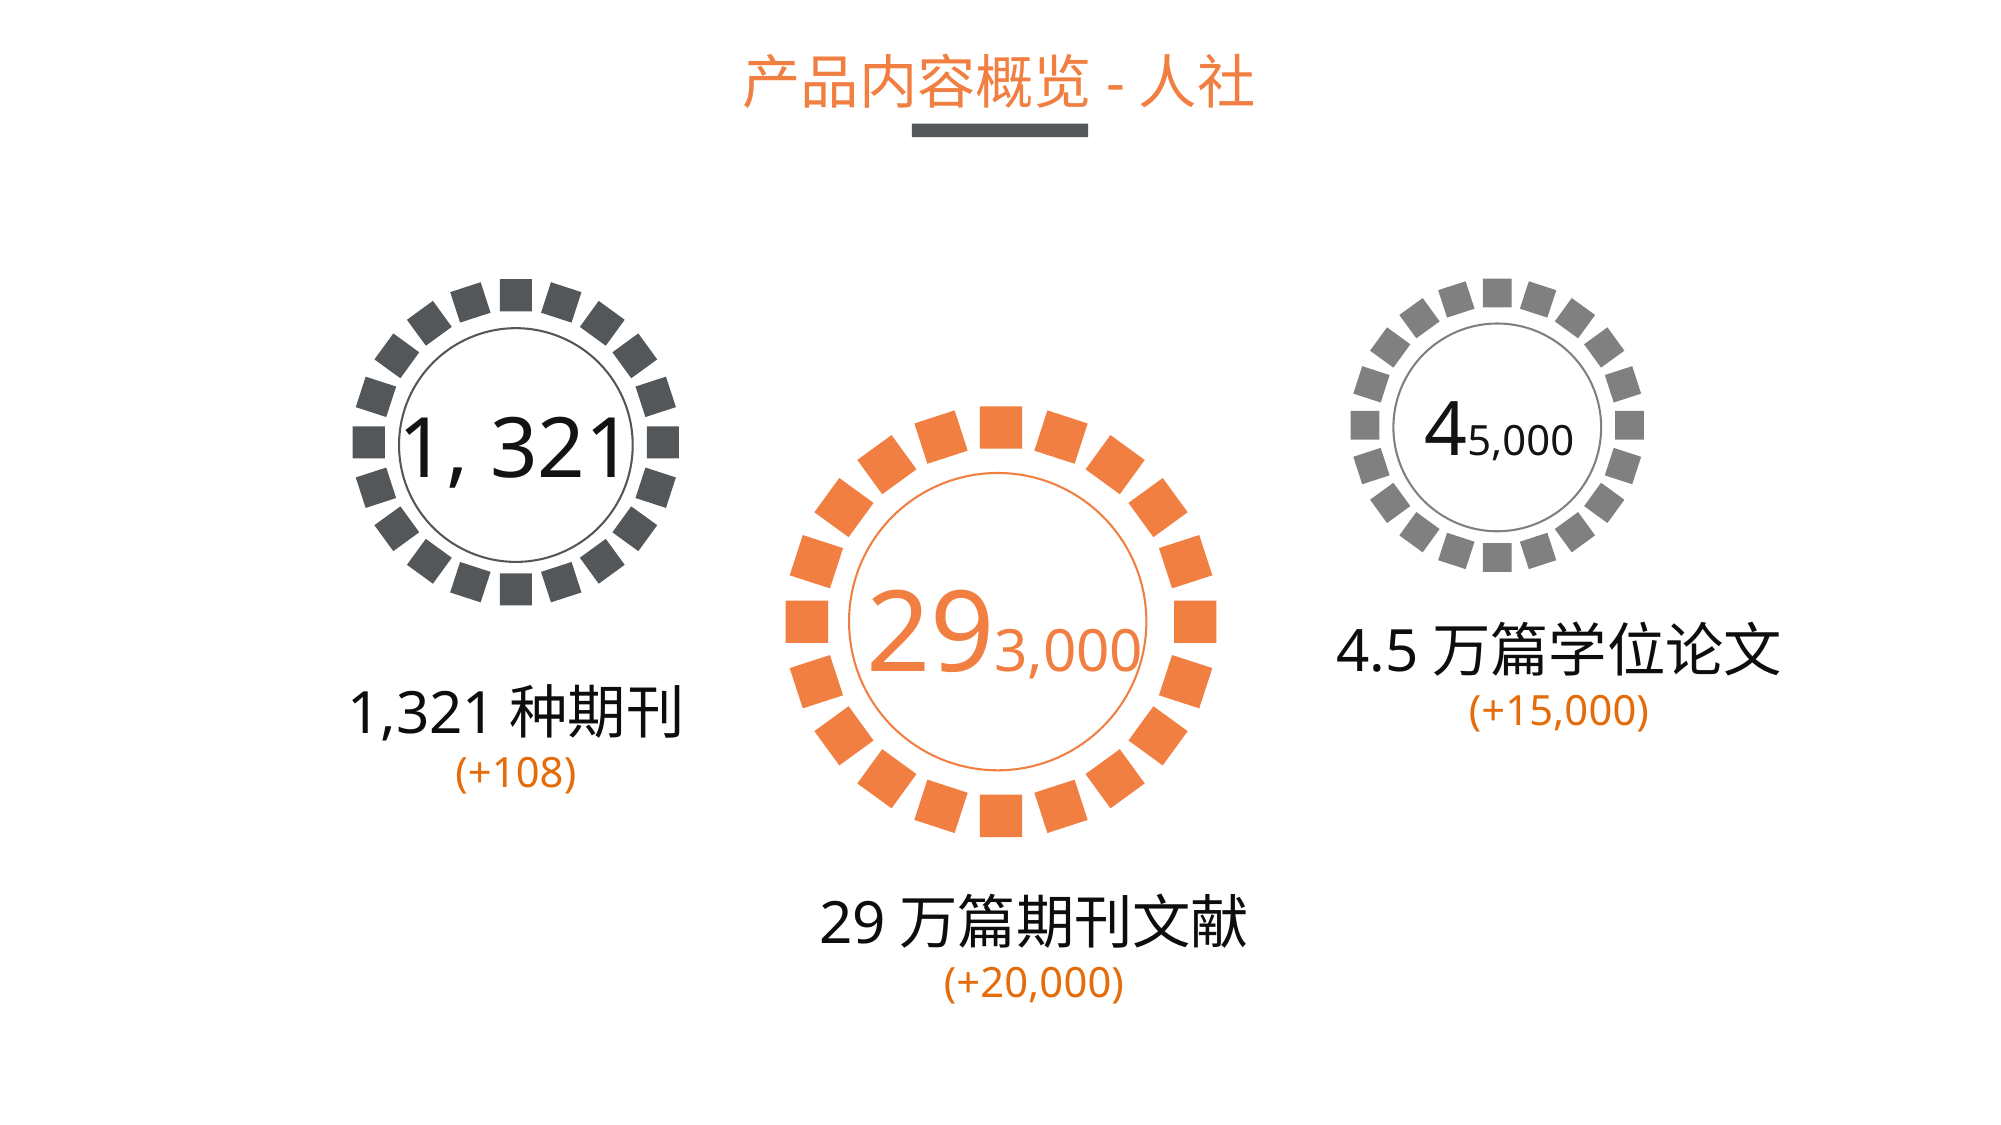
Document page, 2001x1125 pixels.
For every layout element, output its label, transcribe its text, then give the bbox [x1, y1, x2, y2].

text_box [785, 406, 1217, 838]
text_box 4.5万篇学位论文 (+15,000) [1321, 605, 1797, 741]
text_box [352, 278, 680, 606]
text_box [910, 121, 1090, 139]
text_box 29万篇期刊文献 (+20,000) [804, 878, 1264, 1013]
text_box 产品内容概览-人社 [727, 37, 1271, 123]
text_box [1350, 278, 1645, 573]
text_box 1,321种期刊 (+108) [332, 668, 700, 804]
